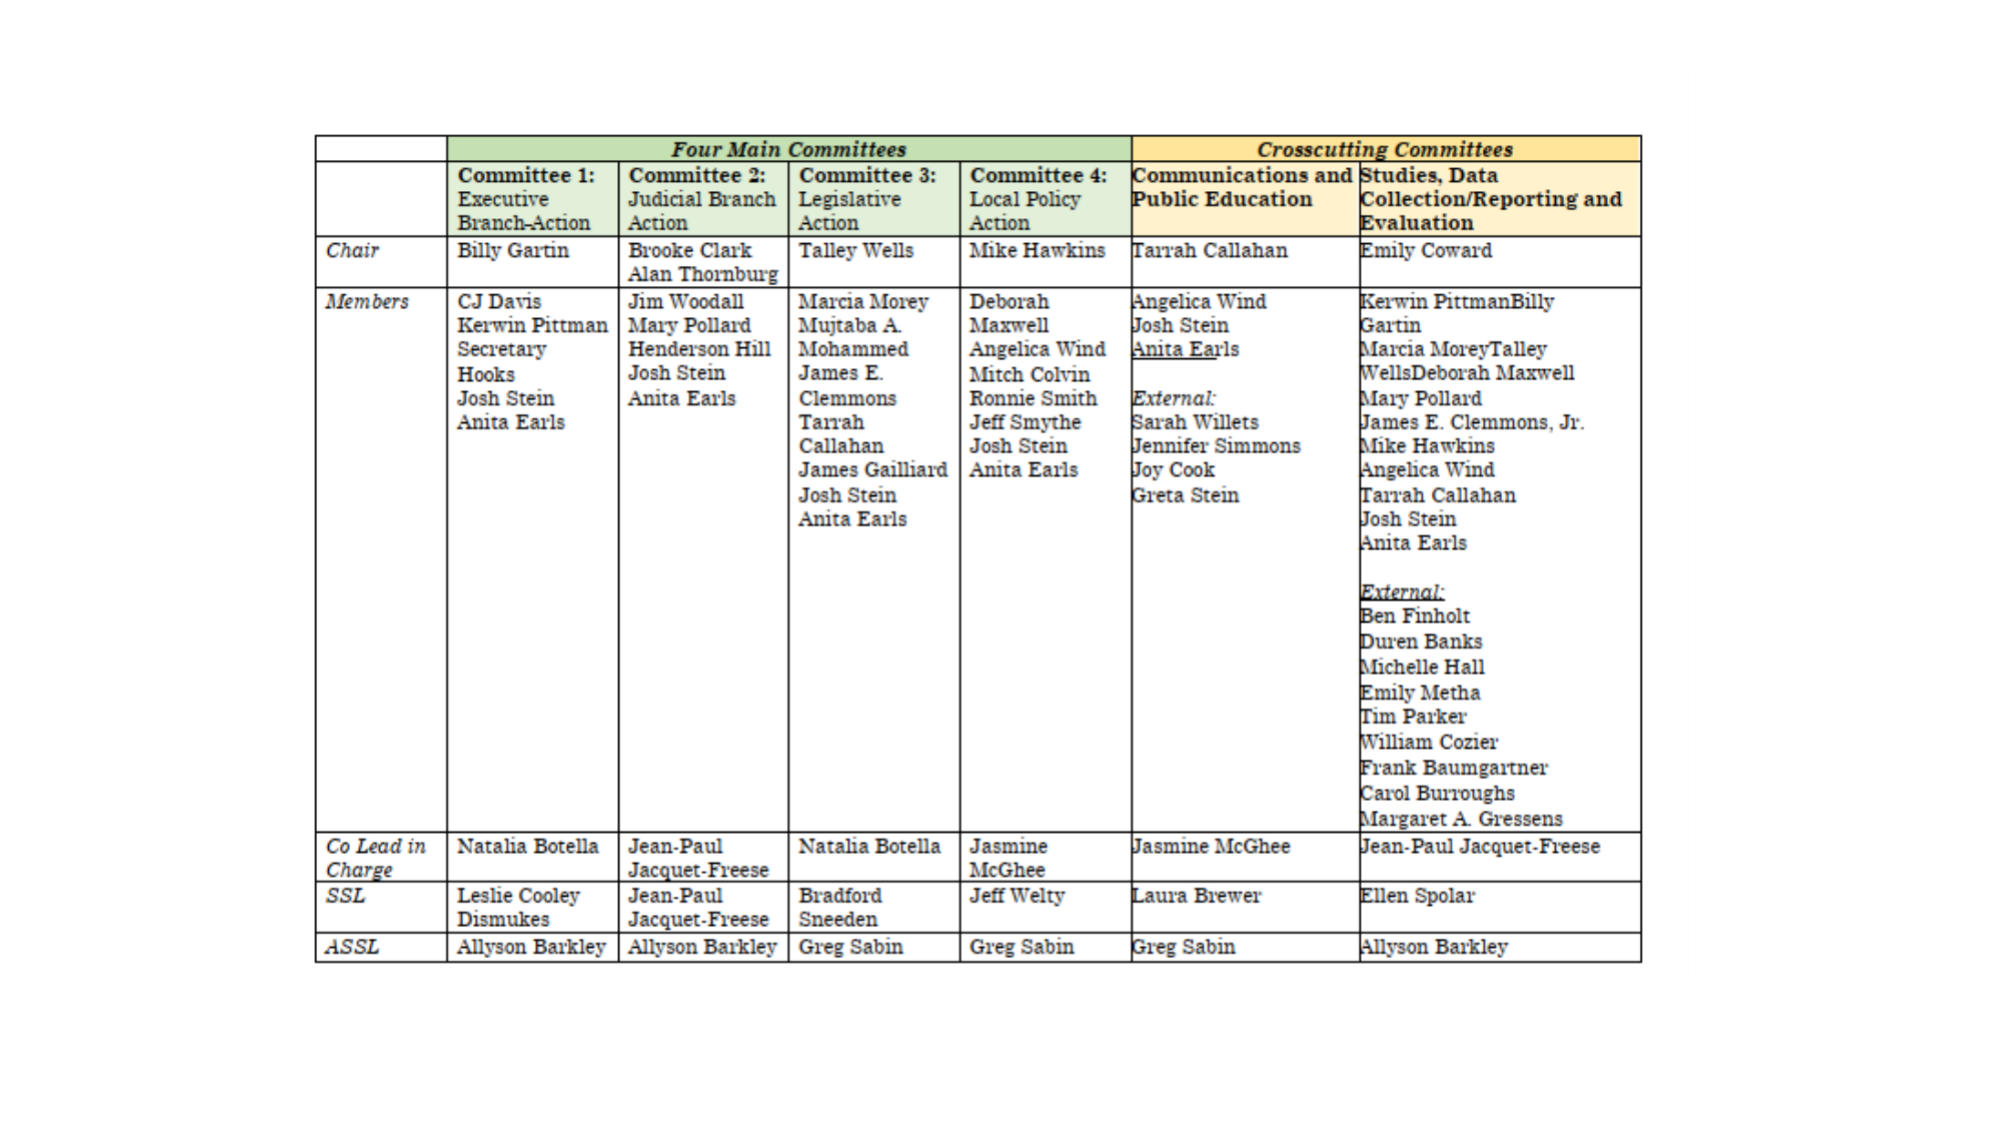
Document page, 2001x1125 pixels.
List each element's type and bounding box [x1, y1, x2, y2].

picture [250, 70, 1703, 977]
